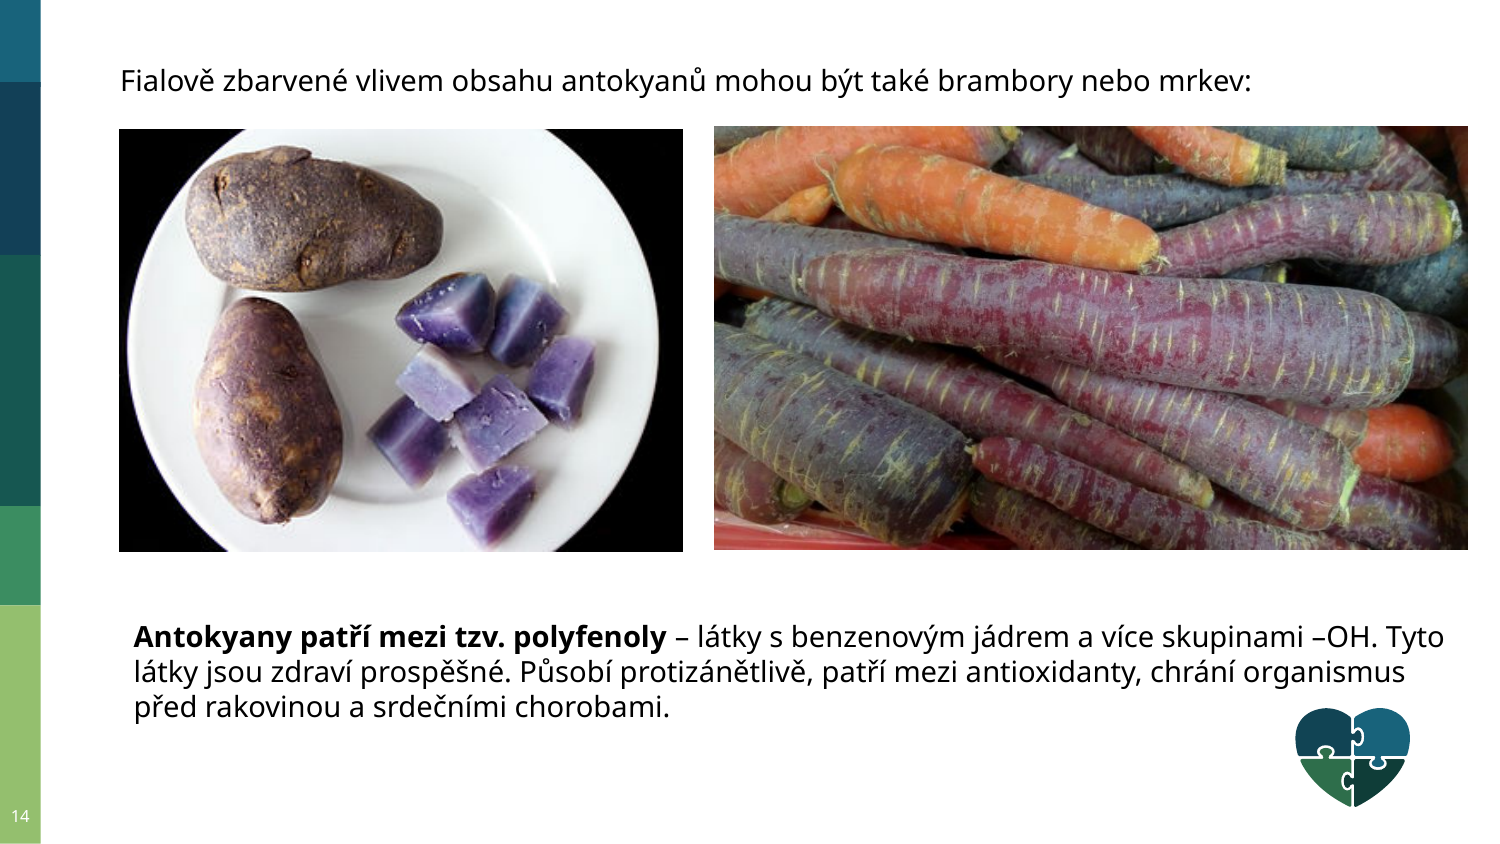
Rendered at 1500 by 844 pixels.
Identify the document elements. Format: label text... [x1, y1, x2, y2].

picture [714, 126, 1468, 550]
text_box Fialově zbarvené vlivem obsahu antokyanů mohou být také brambory nebo mrkev: [105, 54, 1268, 105]
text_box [1293, 705, 1412, 808]
picture [119, 128, 683, 553]
text_box Antokyany patří mezi tzv. polyfenoly – látky s benzenovým jádrem a více skupinami –OH. Tyto látky jsou zdraví prospěšné. Působí protizánětlivě, patří mezi antioxidanty, chrání organismus před rakovinou a srdečními chorobami. [118, 610, 1462, 731]
slide_number 14 [0, 790, 50, 844]
